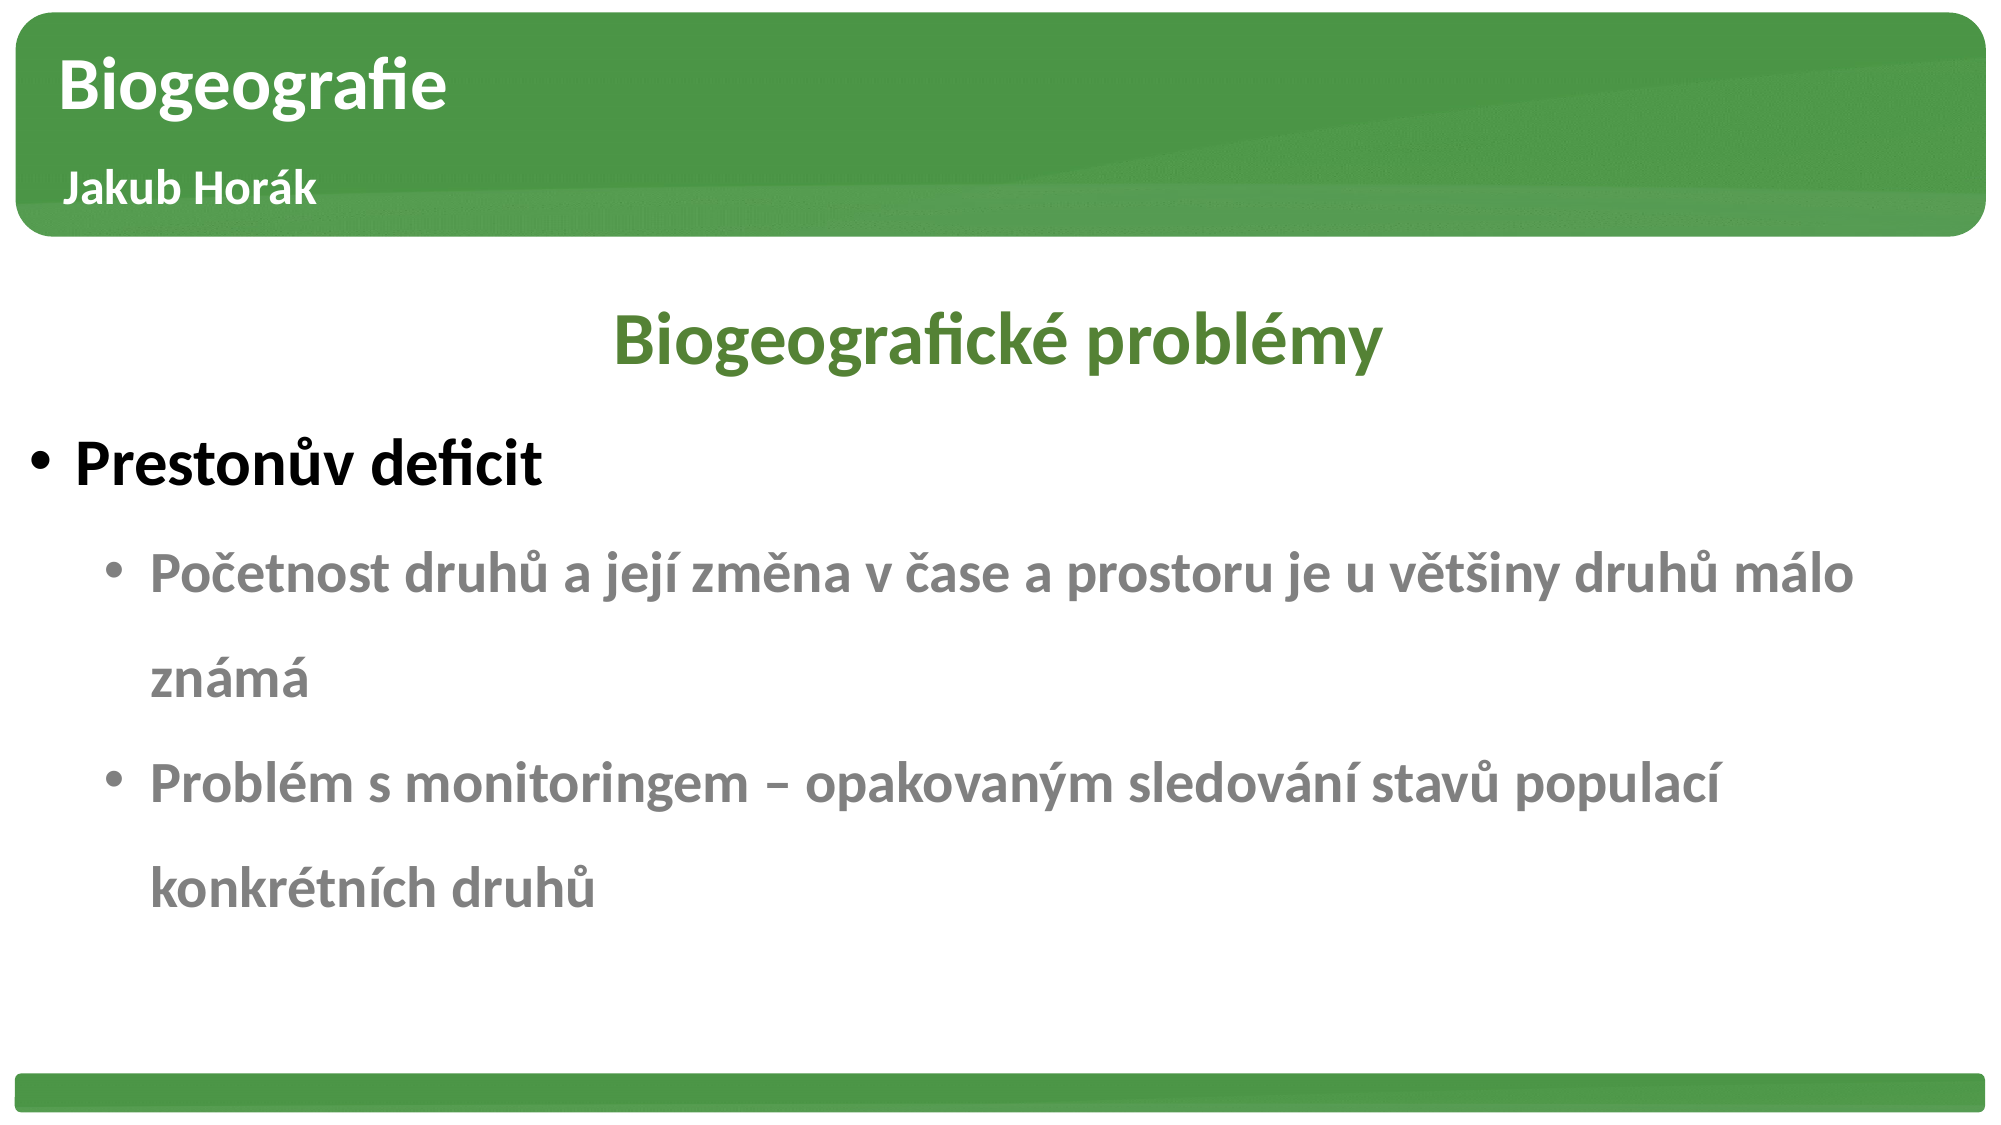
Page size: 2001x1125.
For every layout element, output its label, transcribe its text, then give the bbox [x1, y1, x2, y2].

text_box [13, 1072, 1987, 1114]
text_box Biogeografie Jakub Horák [14, 11, 1987, 236]
text_box Biogeografické problémy Prestonův deficit Početnost druhů a její změna v čase a prostoru je u většiny druhů málo známá Problém s monitoringem – opakovaným sledování stavů populací konkrétních druhů [13, 236, 1985, 927]
